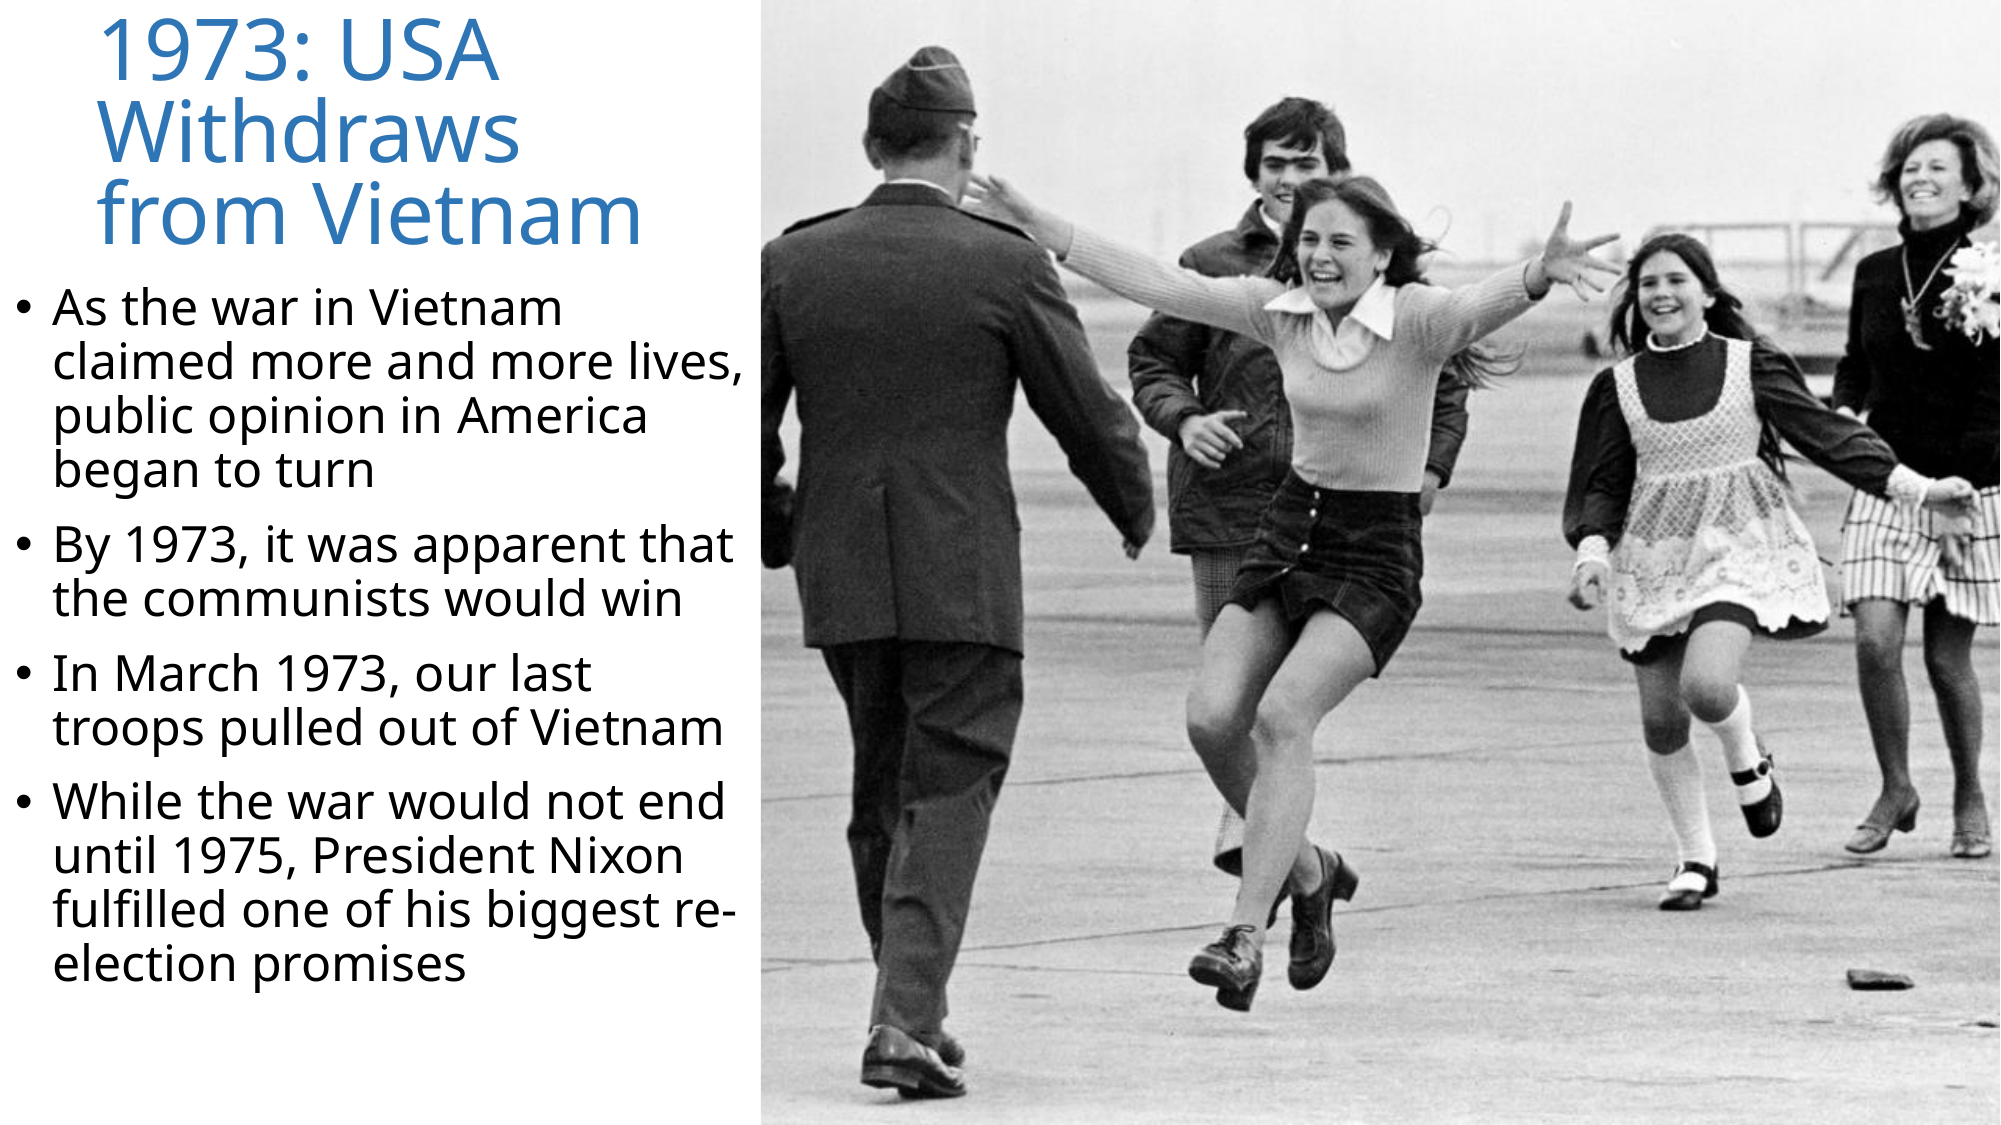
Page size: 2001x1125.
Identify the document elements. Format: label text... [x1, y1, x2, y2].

list As the war in Vietnam claimed more and more lives, public opinion in America began to turn By 1973, it was apparent that the communists would win In March 1973, our last troops pulled out of Vietnam While the war would not end until 1975, President Nixon fulfilled one of his biggest re-election promises [0, 275, 760, 896]
title 1973: USA Withdraws from Vietnam [81, 0, 680, 275]
picture [760, 0, 2000, 1125]
